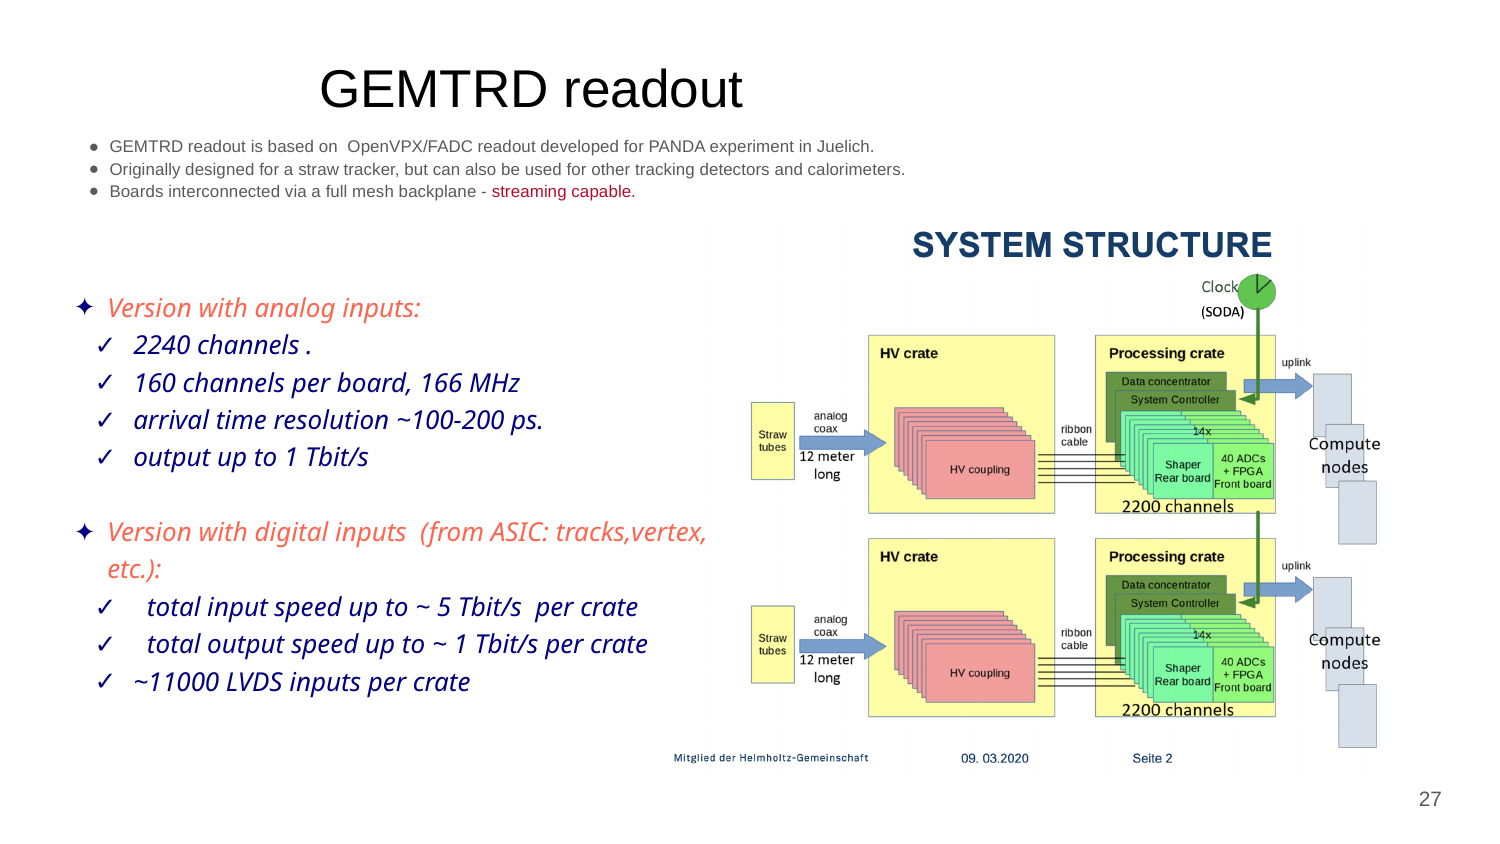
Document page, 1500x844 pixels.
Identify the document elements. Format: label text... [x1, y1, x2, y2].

slide_number 27 [1354, 769, 1457, 828]
list GEMTRD readout is based on OpenVPX/FADC readout developed for PANDA experiment in Juelich. Originally designed for a straw tracker, but can also be used for other tracking detectors and calorimeters. Boards interconnected via a full mesh backplane - streaming capable. [73, 119, 1199, 218]
text_box Version with analog inputs: 2240 channels . 160 channels per board, 166 MHz arrival time resolution ~100-200 ps. output up to 1 Tbit/s Version with digital inputs (from ASIC: tracks,vertex, etc.): total input speed up to ~ 5 Tbit/s per crate total output speed up to ~ 1 Tbit/s per crate ~11000 LVDS inputs per crate [73, 260, 656, 734]
title GEMTRD readout [304, 39, 861, 119]
picture [661, 216, 1420, 778]
